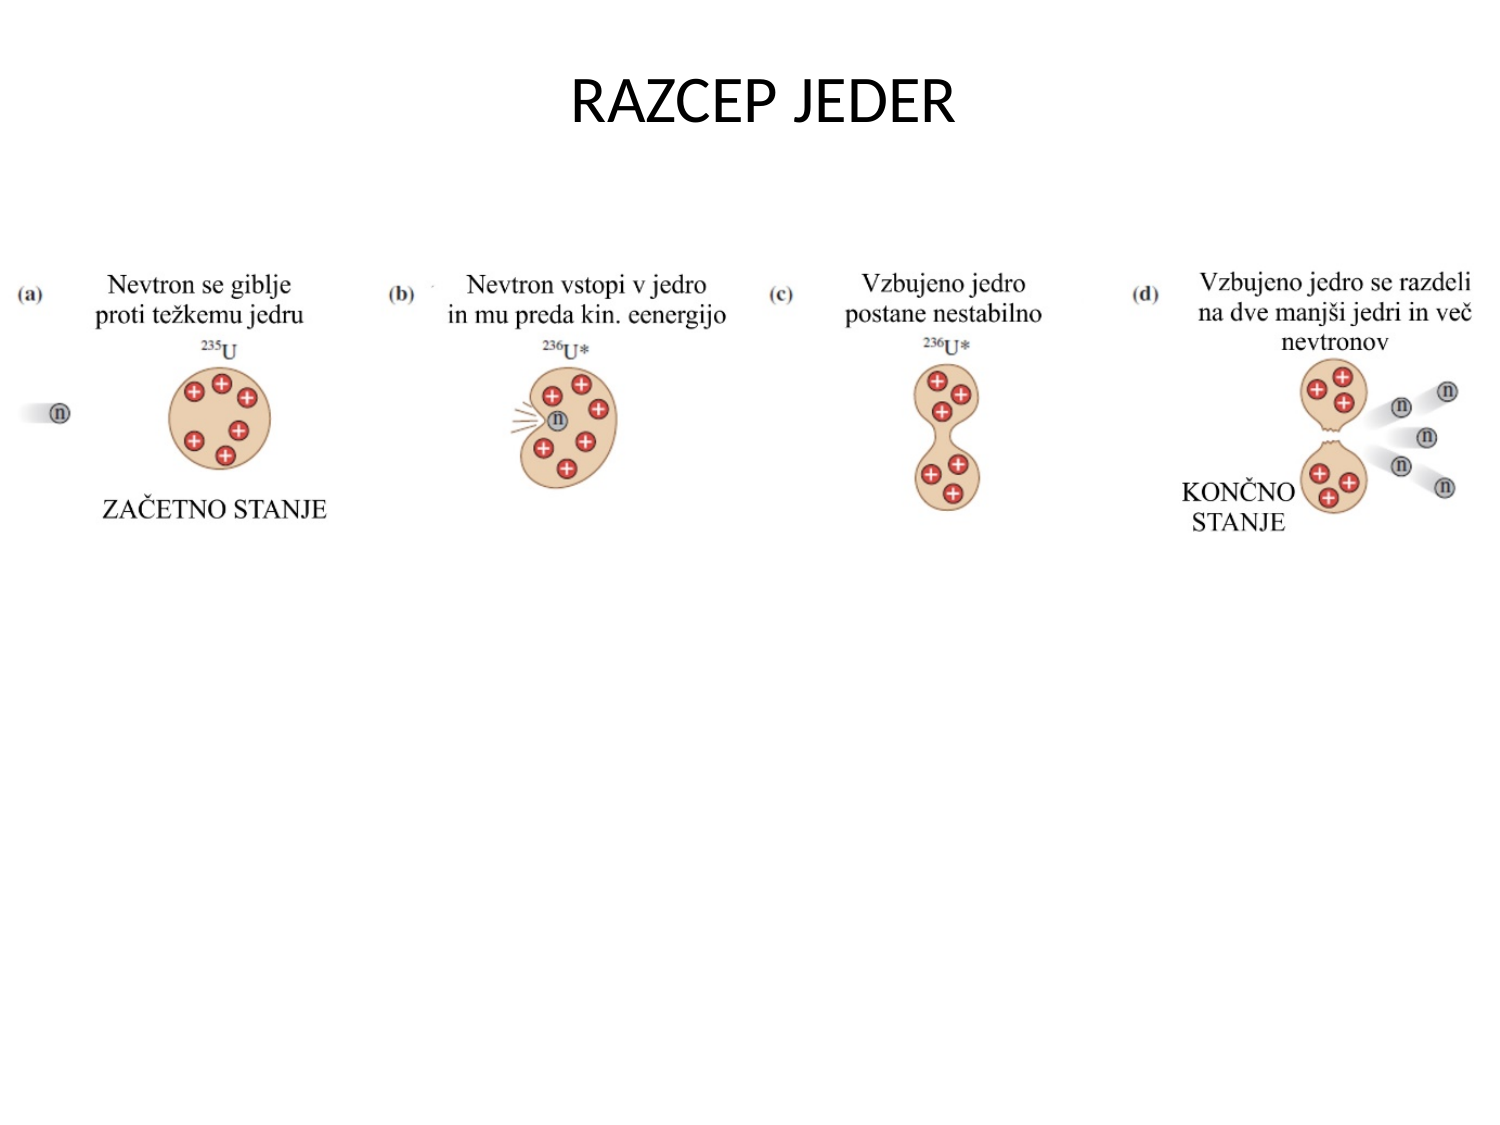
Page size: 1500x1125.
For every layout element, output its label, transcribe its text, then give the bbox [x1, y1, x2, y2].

picture [0, 263, 1500, 536]
text_box RAZCEP JEDER [425, 48, 1103, 144]
